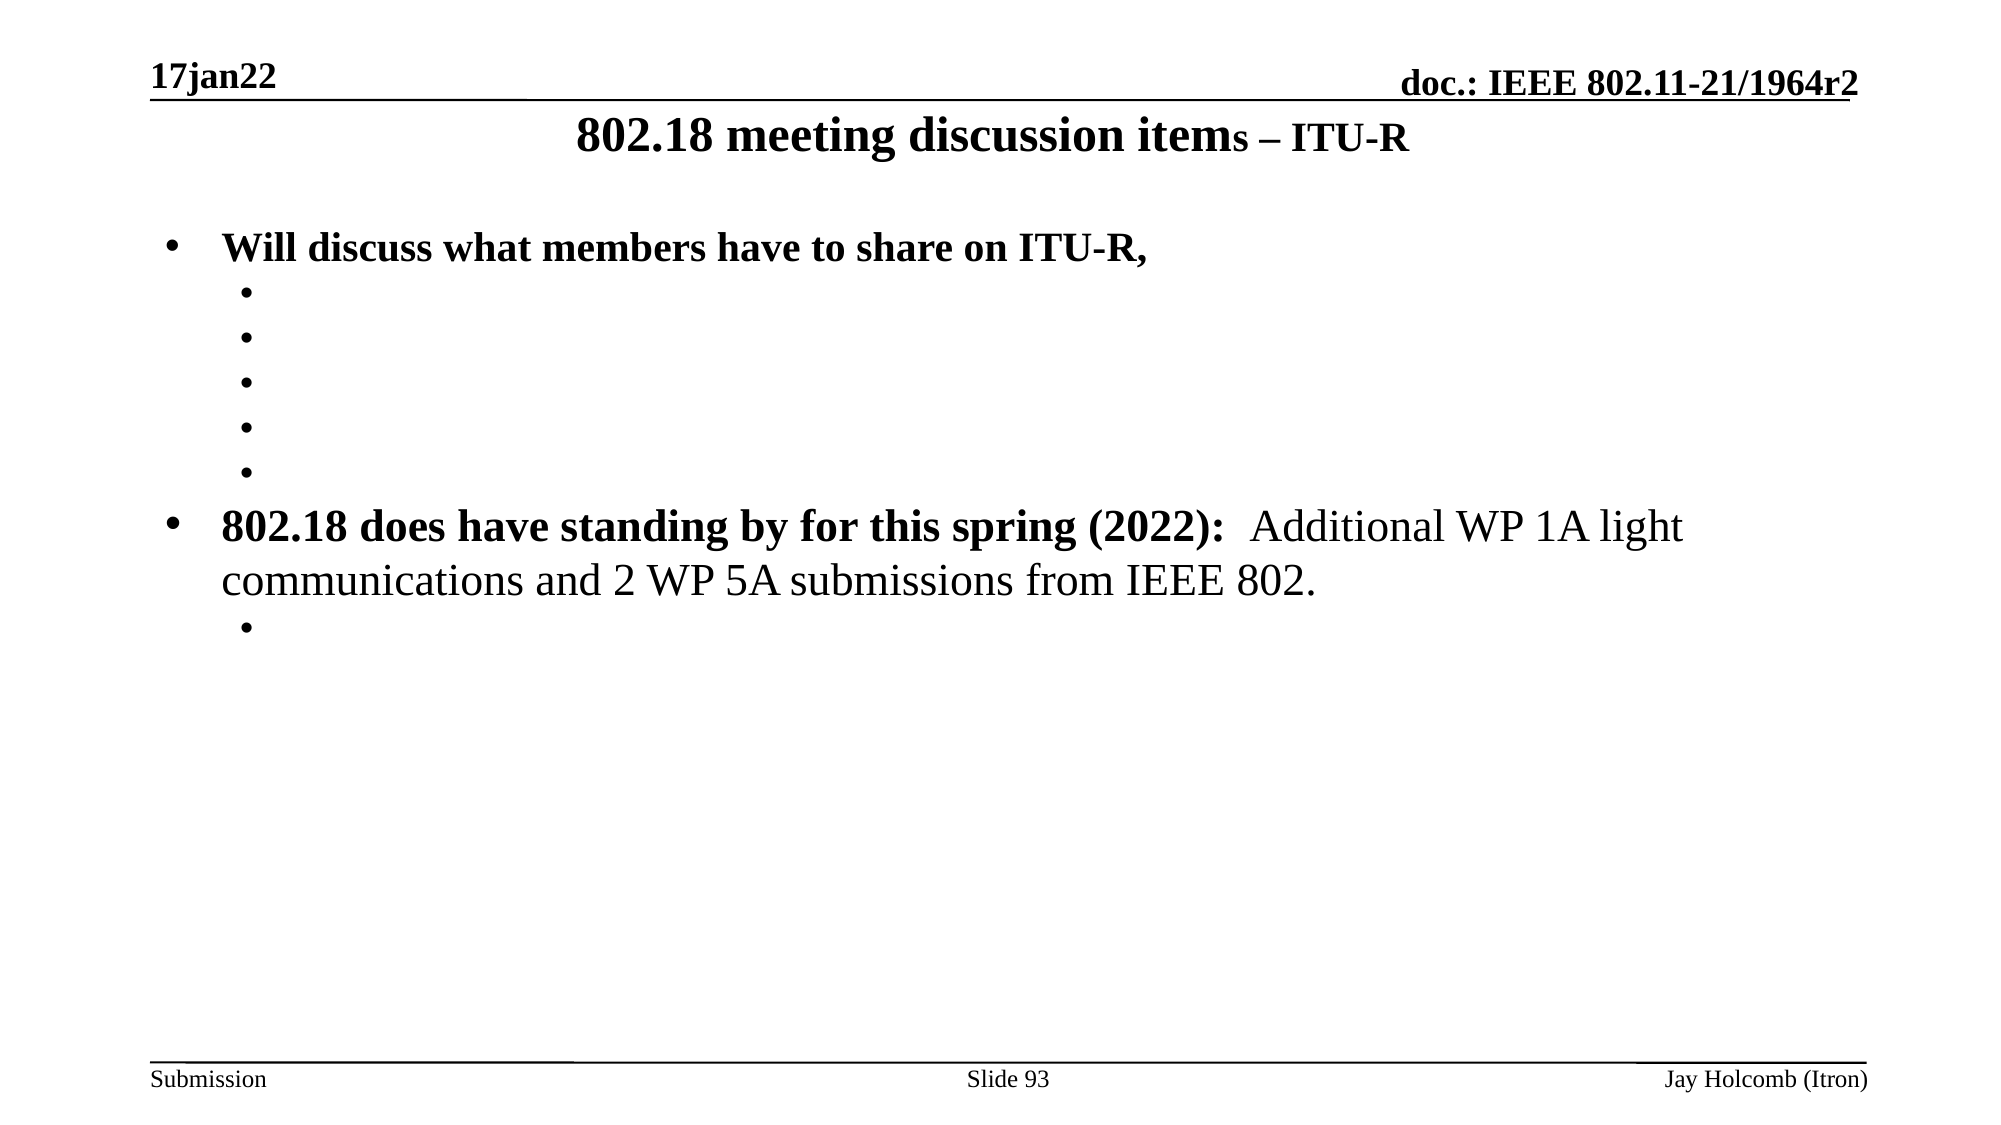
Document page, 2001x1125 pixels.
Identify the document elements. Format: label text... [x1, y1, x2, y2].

title 802.18 meeting discussion items – ITU-R [360, 62, 1636, 162]
slide_number Slide 93 [950, 1061, 1067, 1123]
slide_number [149, 51, 511, 97]
list Will discuss what members have to share on ITU-R, 802.18 does have standing by for this spring (2022): Additional WP 1A light communications and 2 WP 5A submissions from IEEE 802. [149, 162, 1851, 1063]
footer Jay Holcomb (Itron) [1171, 1061, 1869, 1093]
